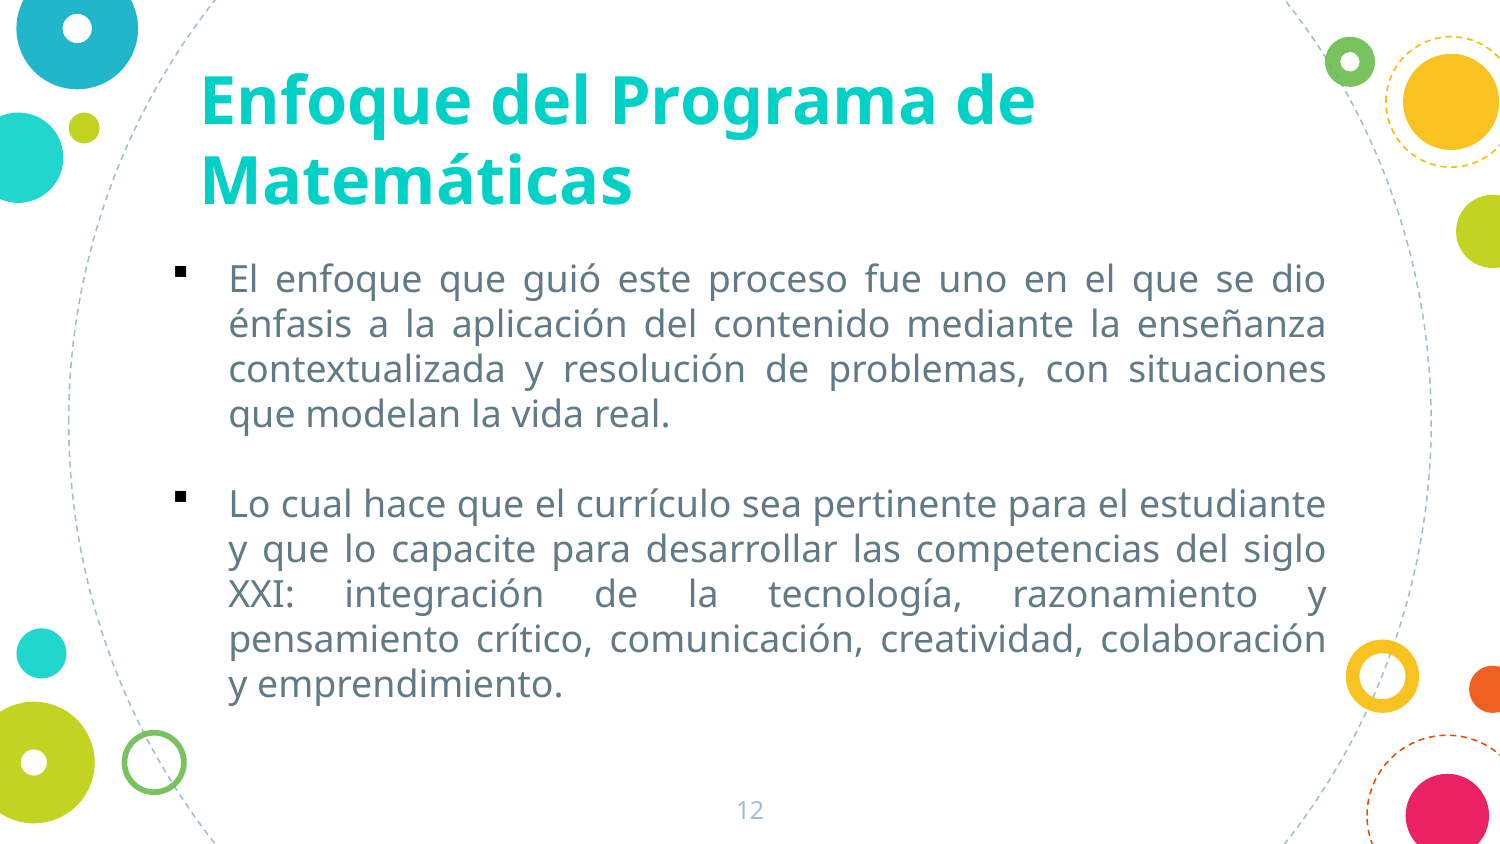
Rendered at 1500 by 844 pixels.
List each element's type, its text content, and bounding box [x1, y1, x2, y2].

text_box El enfoque que guió este proceso fue uno en el que se dio énfasis a la aplicación del contenido mediante la enseñanza contextualizada y resolución de problemas, con situaciones que modelan la vida real. Lo cual hace que el currículo sea pertinente para el estudiante y que lo capacite para desarrollar las competencias del siglo XXI: integración de la tecnología, razonamiento y pensamiento crítico, comunicación, creatividad, colaboración y emprendimiento. [157, 247, 1343, 807]
slide_number 12 [711, 807, 789, 844]
text_box Enfoque del Programa de Matemáticas [184, 50, 1393, 226]
